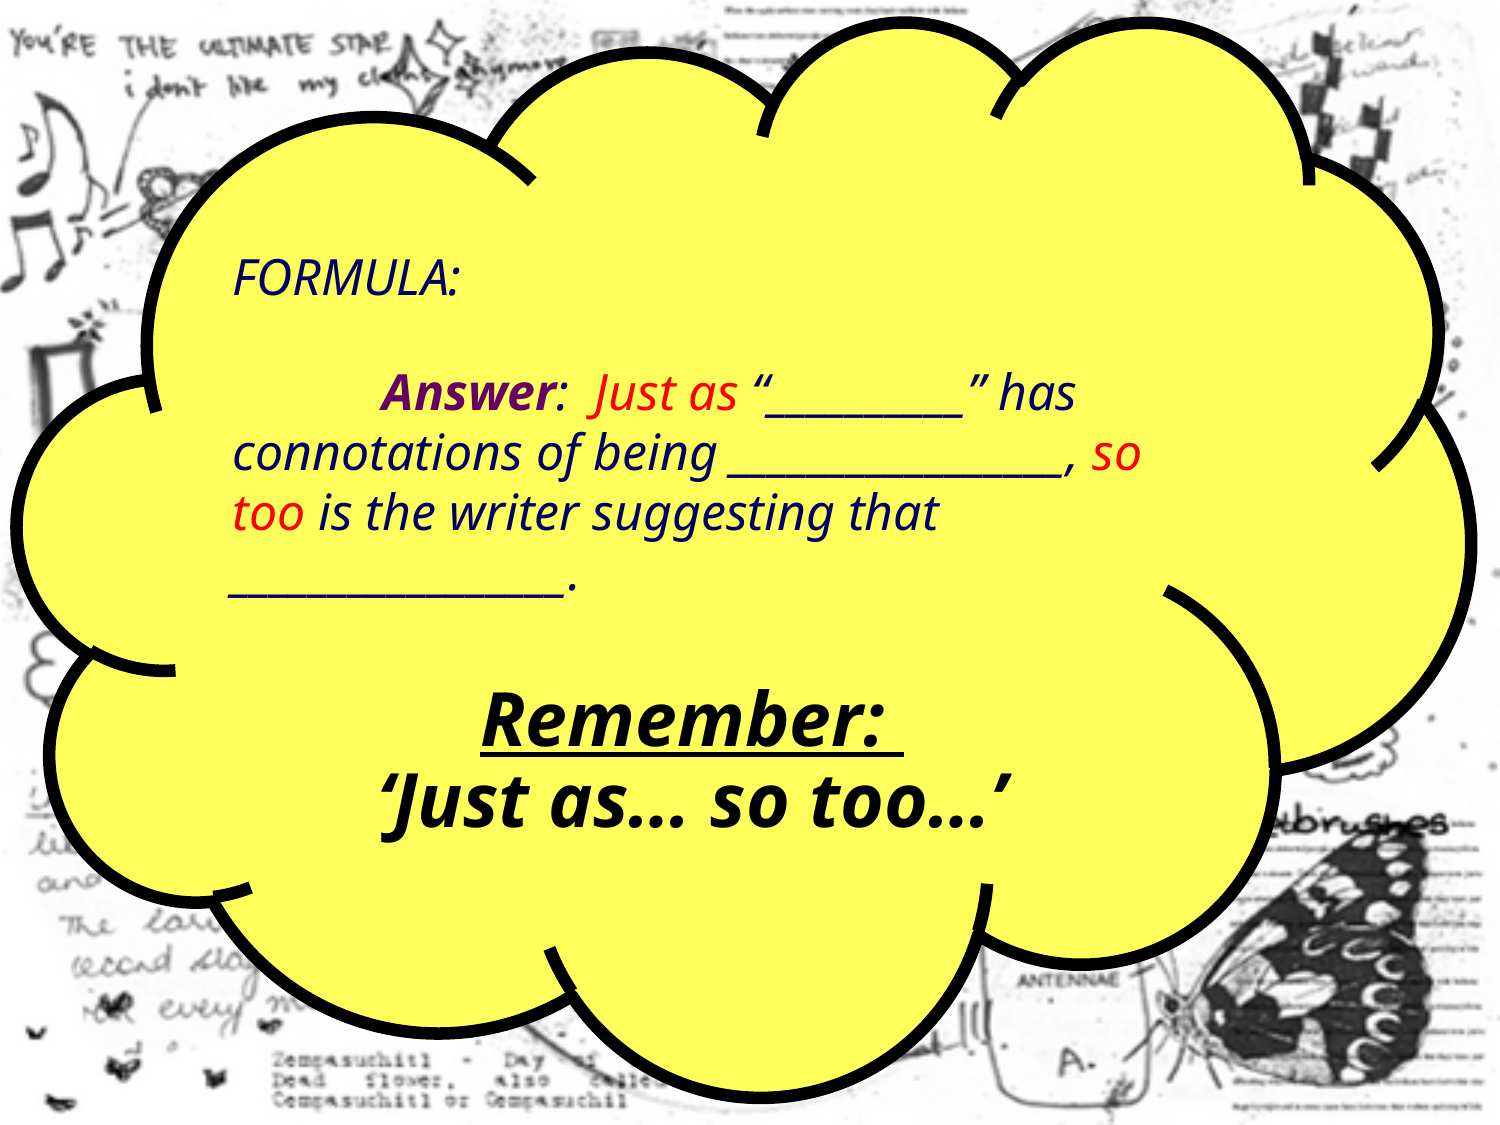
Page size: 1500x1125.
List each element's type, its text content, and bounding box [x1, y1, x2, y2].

picture [0, 0, 1500, 1125]
text_box FORMULA: Answer: Just as “__________” has connotations of being _________________, so too is the writer suggesting that _________________. Remember: ‘Just as… so too…’ [14, 20, 1474, 1100]
